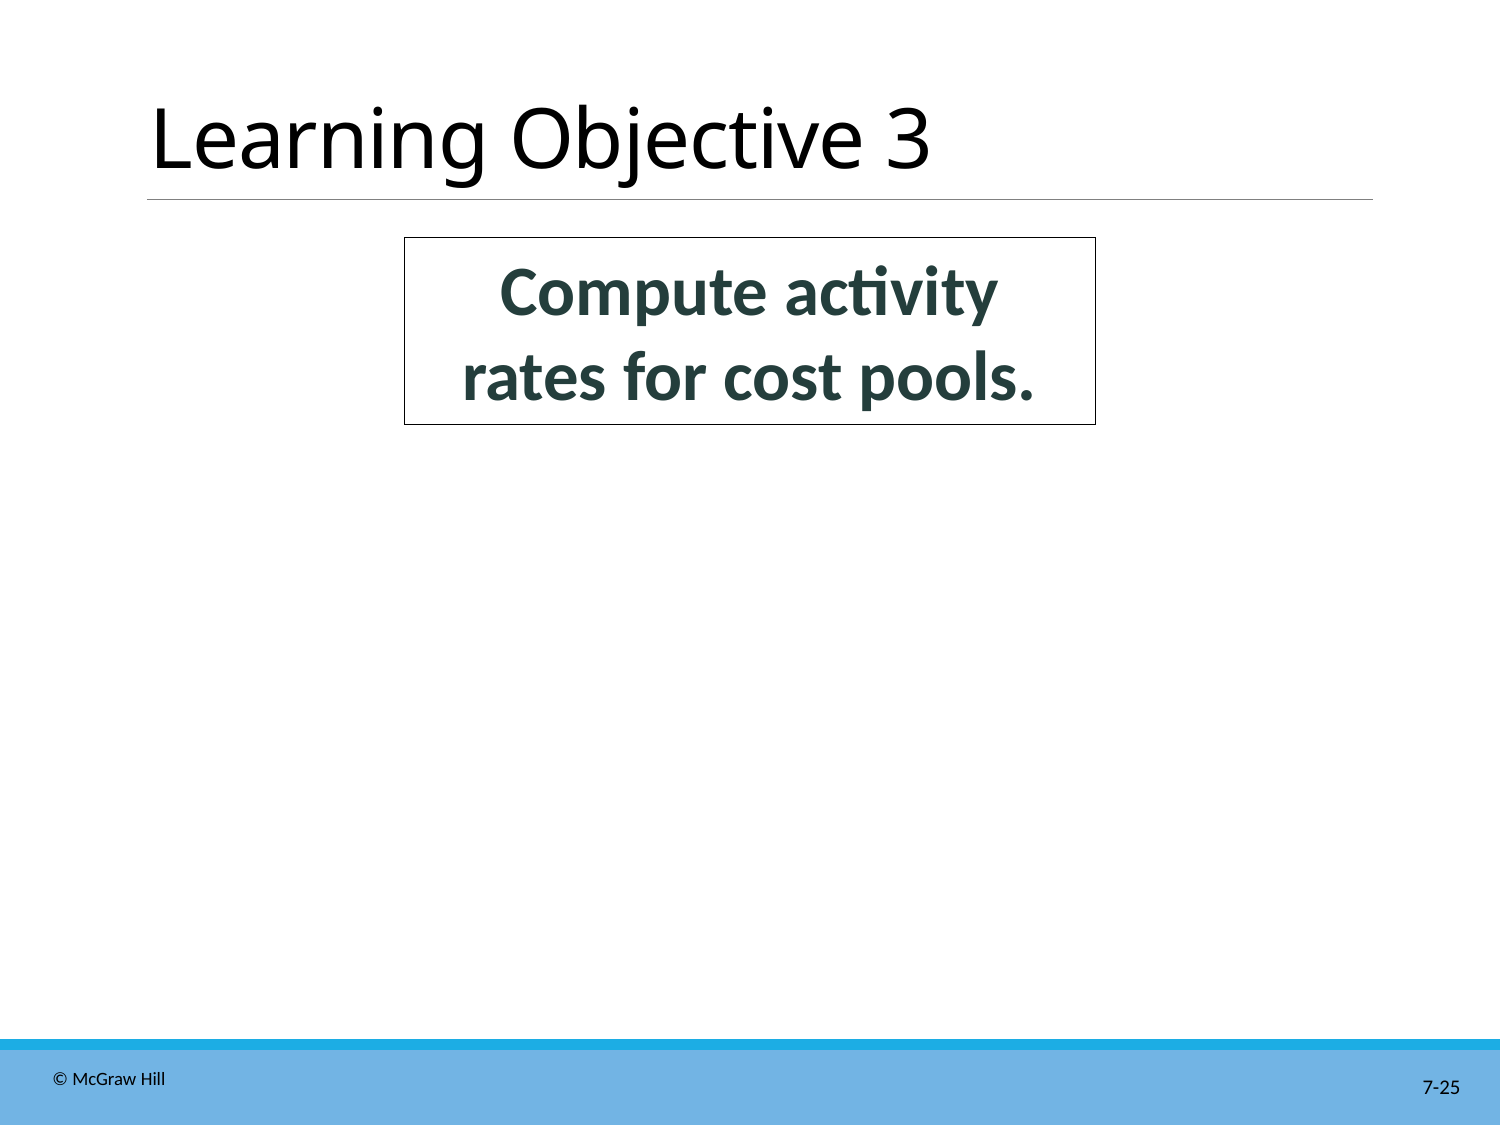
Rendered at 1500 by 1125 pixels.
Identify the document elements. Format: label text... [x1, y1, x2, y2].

list Compute activity rates for cost pools. [404, 237, 1096, 425]
title Learning Objective 3 [134, 24, 1373, 194]
